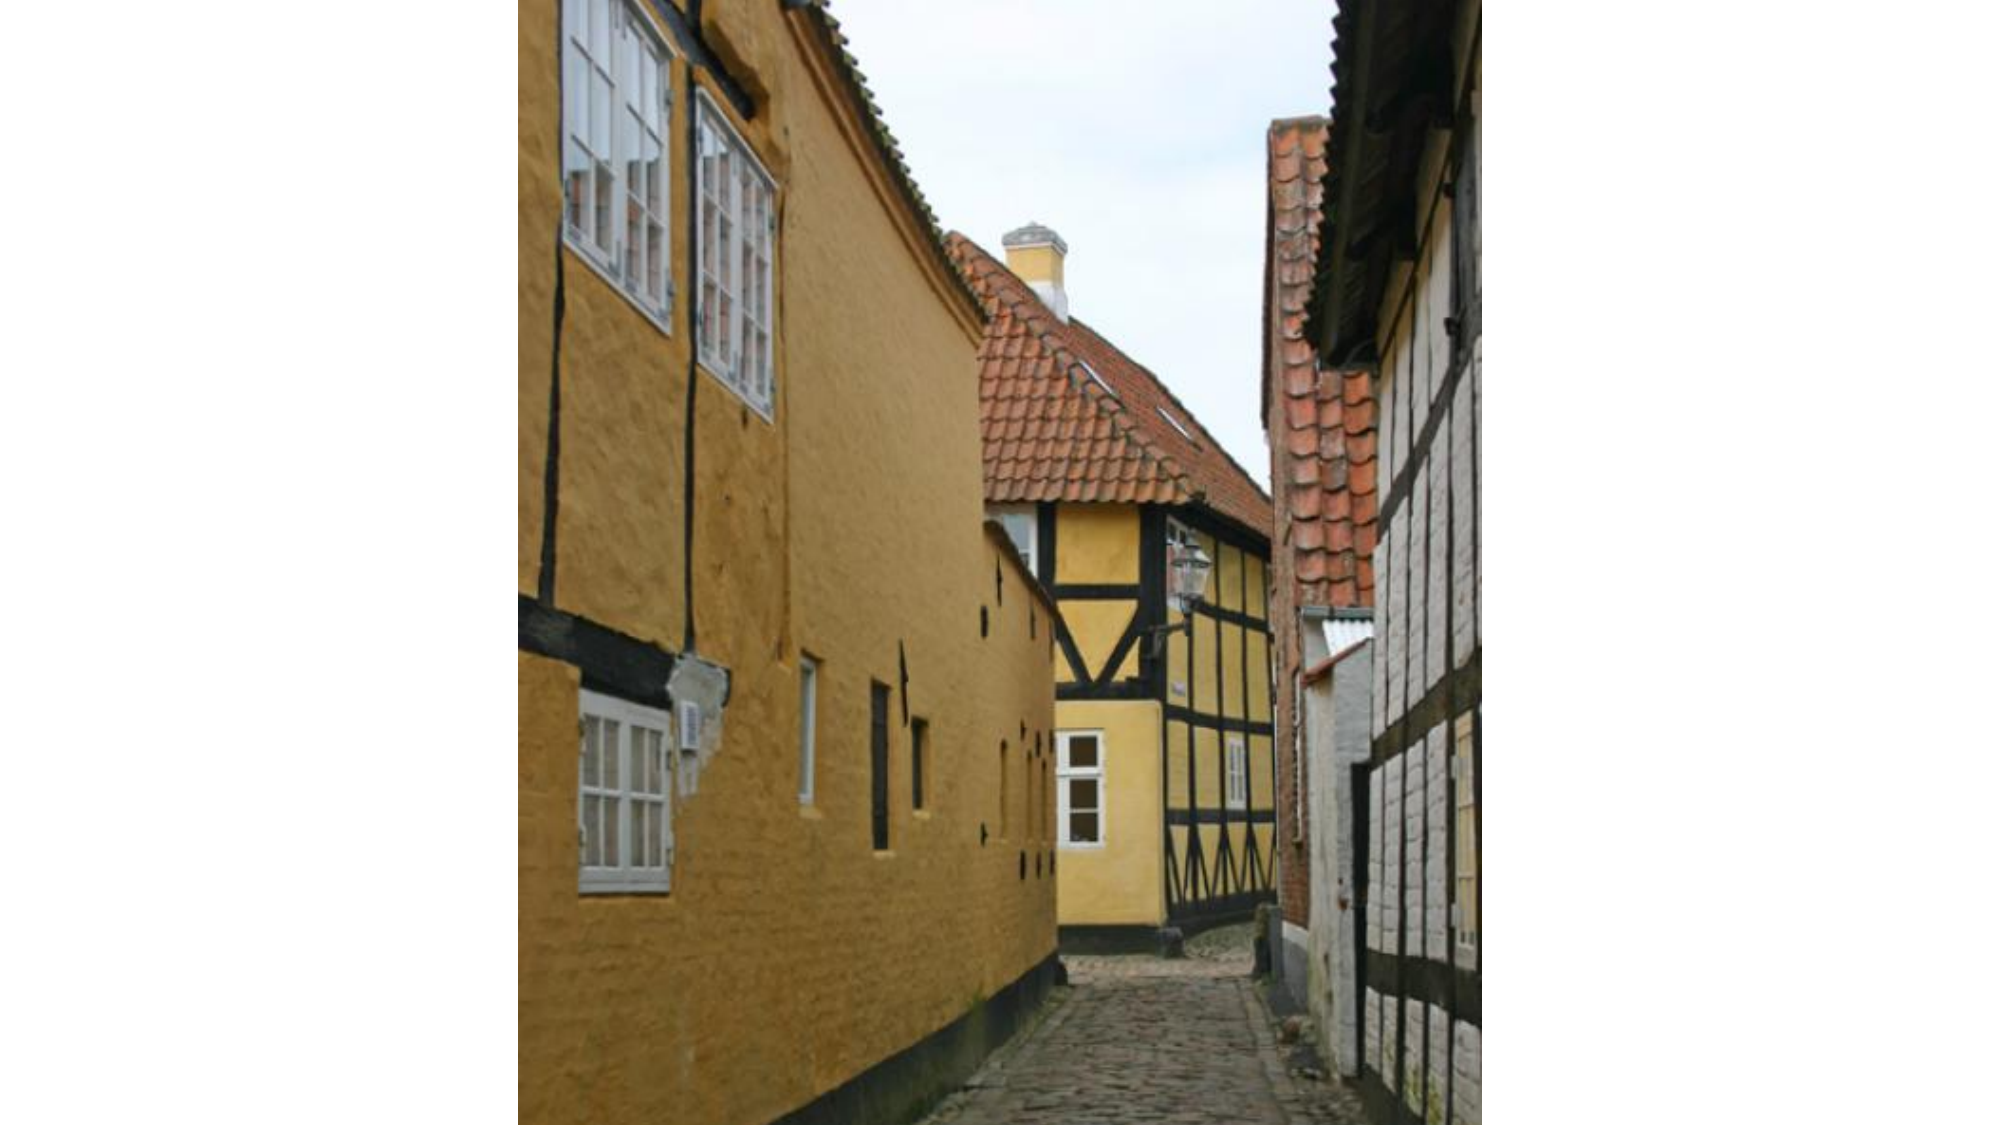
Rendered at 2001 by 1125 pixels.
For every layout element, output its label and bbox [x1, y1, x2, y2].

picture [518, 0, 1482, 1125]
